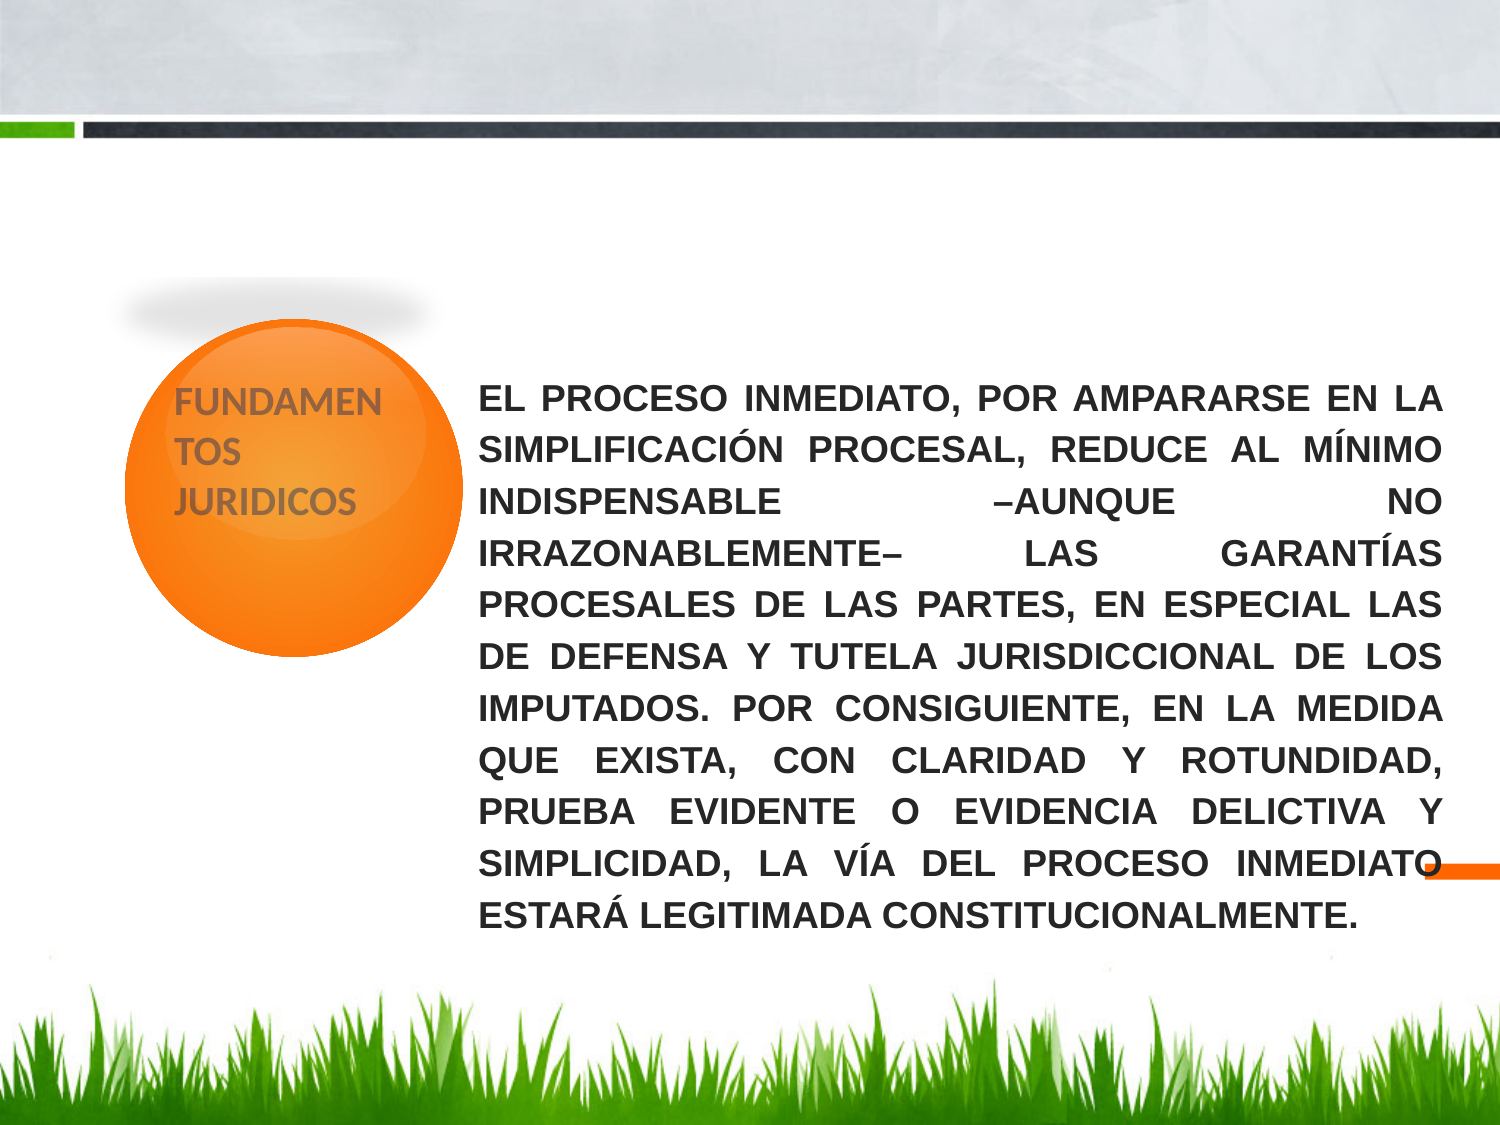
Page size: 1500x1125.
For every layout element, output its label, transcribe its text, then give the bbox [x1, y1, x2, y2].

title el proceso inmediato, por ampararse en la simplificación procesal, reduce al mínimo indispensable –aunque no irrazonablemente– las garantías procesales de las partes, en especial las de defensa y tutela jurisdiccional de los imputados. Por consiguiente, en la medida que exista, con claridad y rotundidad, prueba evidente o evidencia delictiva y simplicidad, la vía del proceso inmediato estará legitimada constitucionalmente. [463, 326, 1459, 976]
picture [0, 0, 1500, 1125]
text_box FUNDAMENTOS JURIDICOS [159, 366, 408, 531]
